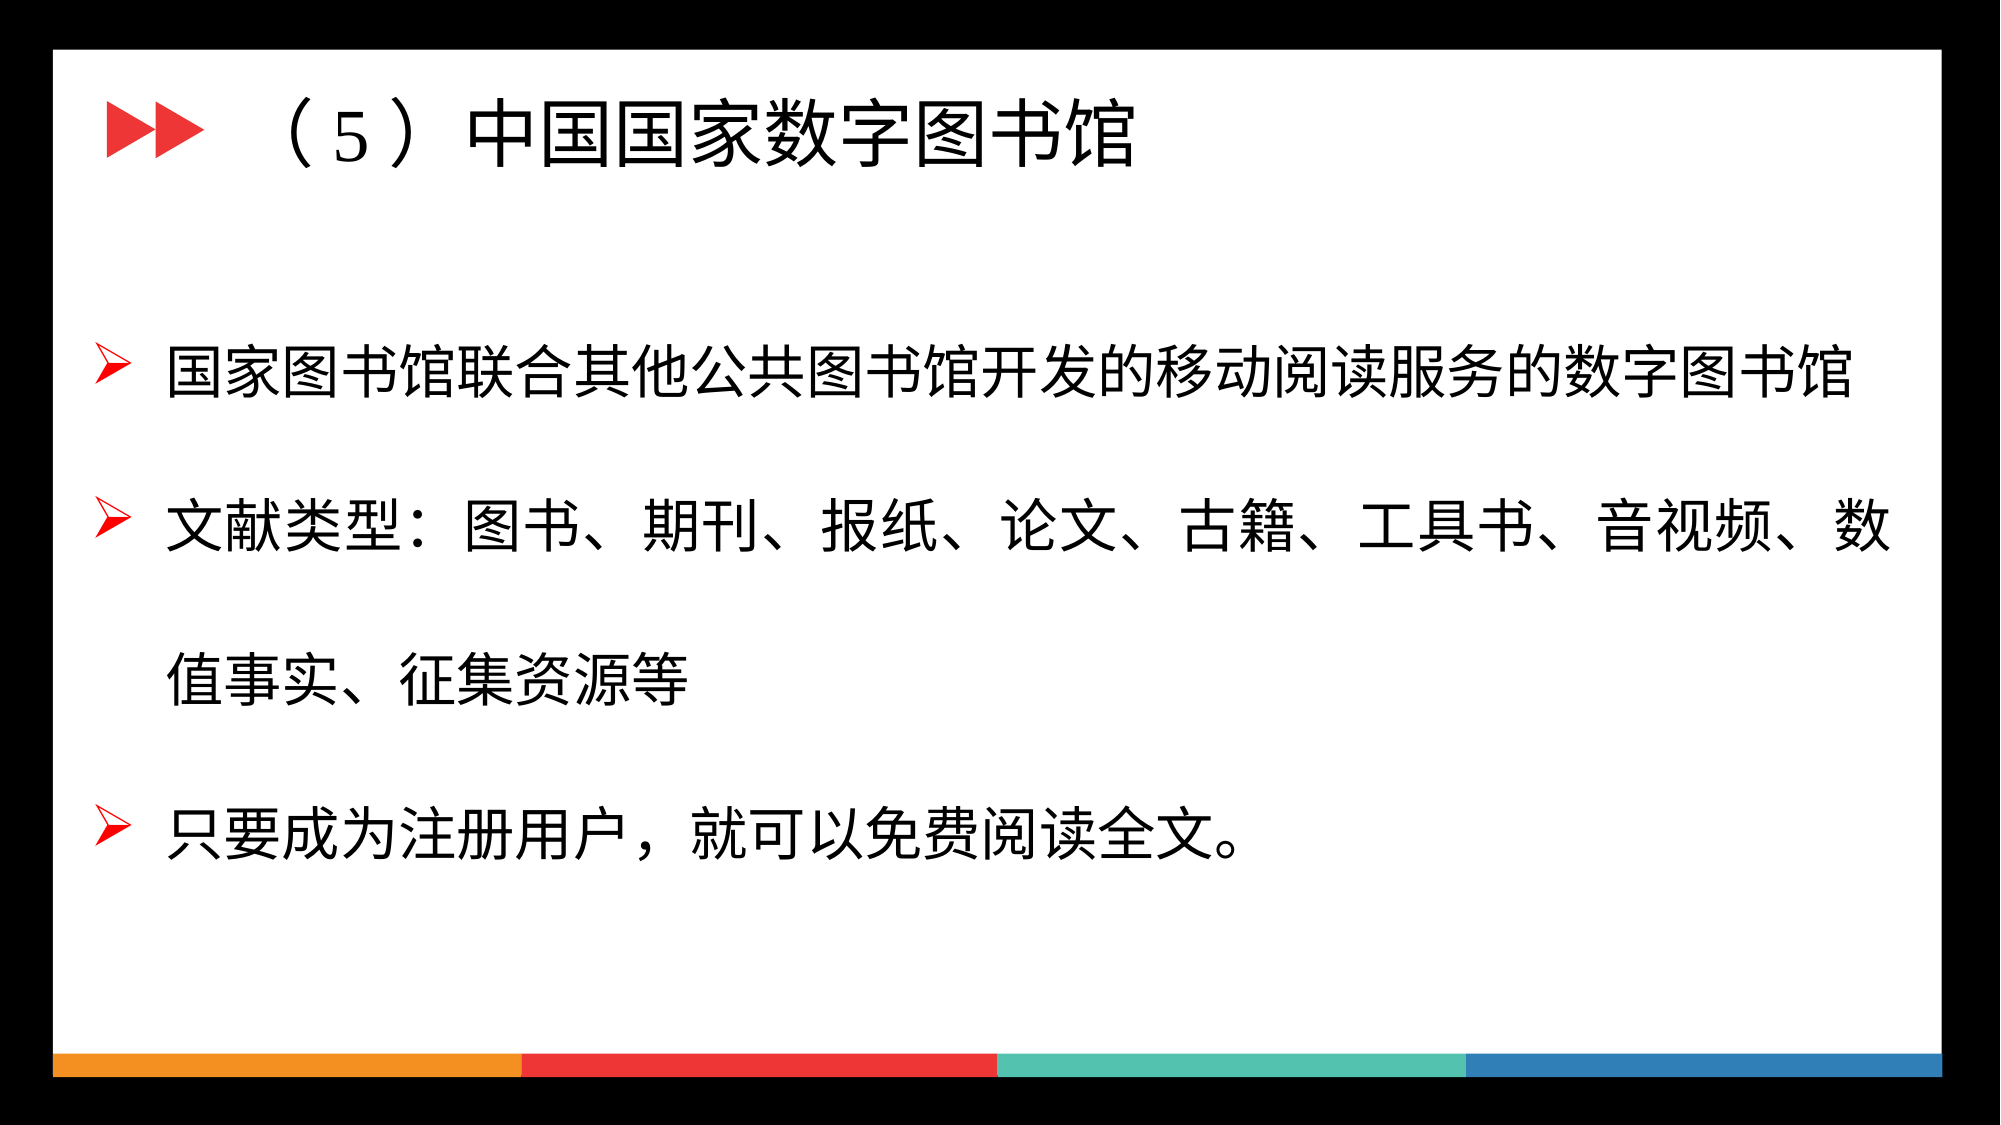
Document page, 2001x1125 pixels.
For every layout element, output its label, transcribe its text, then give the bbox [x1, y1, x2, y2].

text_box （5）中国国家数字图书馆 [225, 79, 1454, 185]
text_box [155, 101, 205, 159]
text_box 国家图书馆联合其他公共图书馆开发的移动阅读服务的数字图书馆 文献类型：图书、期刊、报纸、论文、古籍、工具书、音视频、数值事实、征集资源等 只要成为注册用户，就可以免费阅读全文。 [75, 244, 1909, 875]
text_box [106, 100, 155, 158]
